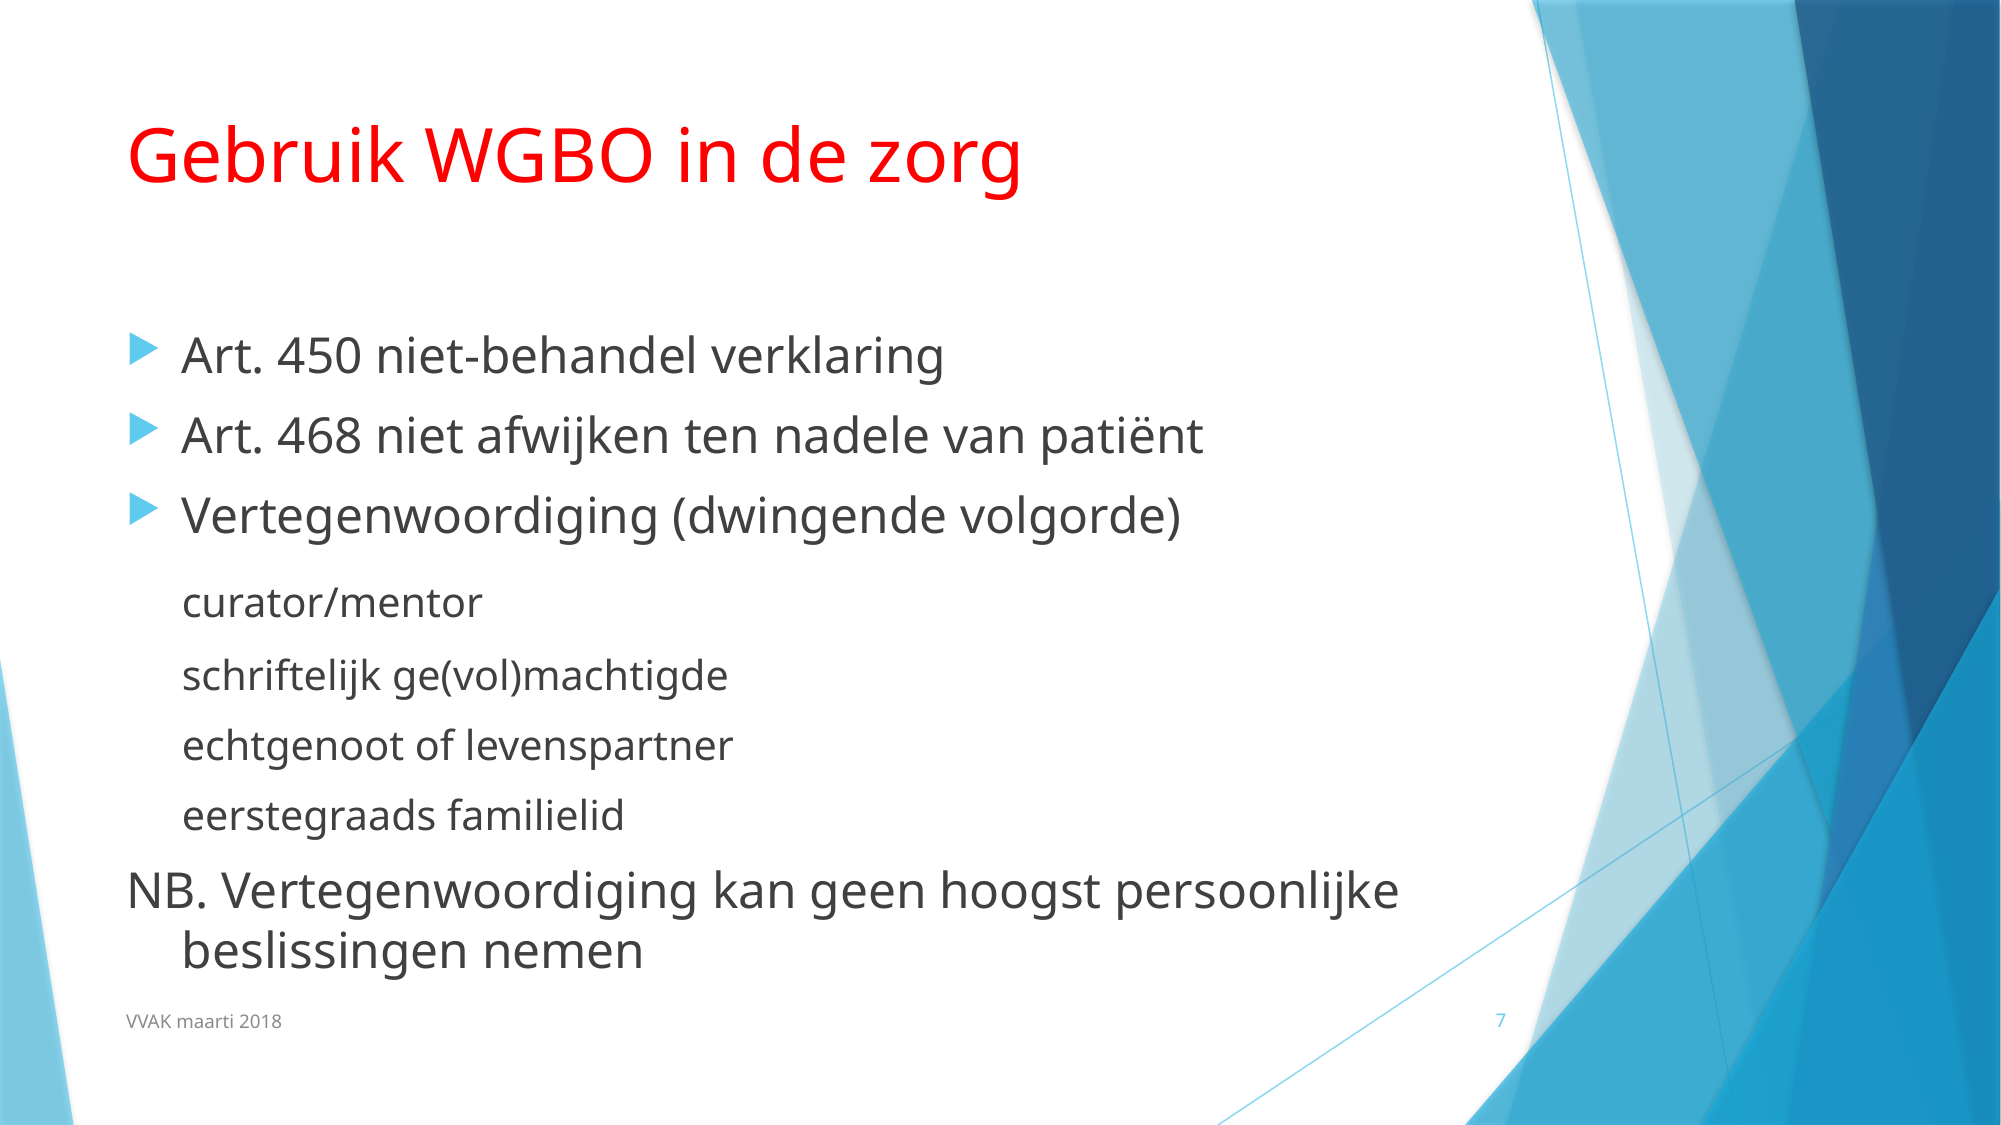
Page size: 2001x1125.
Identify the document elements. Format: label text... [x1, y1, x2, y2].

footer VVAK maarti 2018 [111, 991, 1145, 1051]
list Art. 450 niet-behandel verklaring Art. 468 niet afwijken ten nadele van patiënt Vertegenwoordiging (dwingende volgorde) curator/mentor schriftelijk ge(vol)machtigde echtgenoot of levenspartner eerstegraads familielid NB. Vertegenwoordiging kan geen hoogst persoonlijke beslissingen nemen [111, 316, 1522, 991]
title Gebruik WGBO in de zorg [111, 99, 1522, 316]
slide_number 7 [1409, 991, 1522, 1051]
